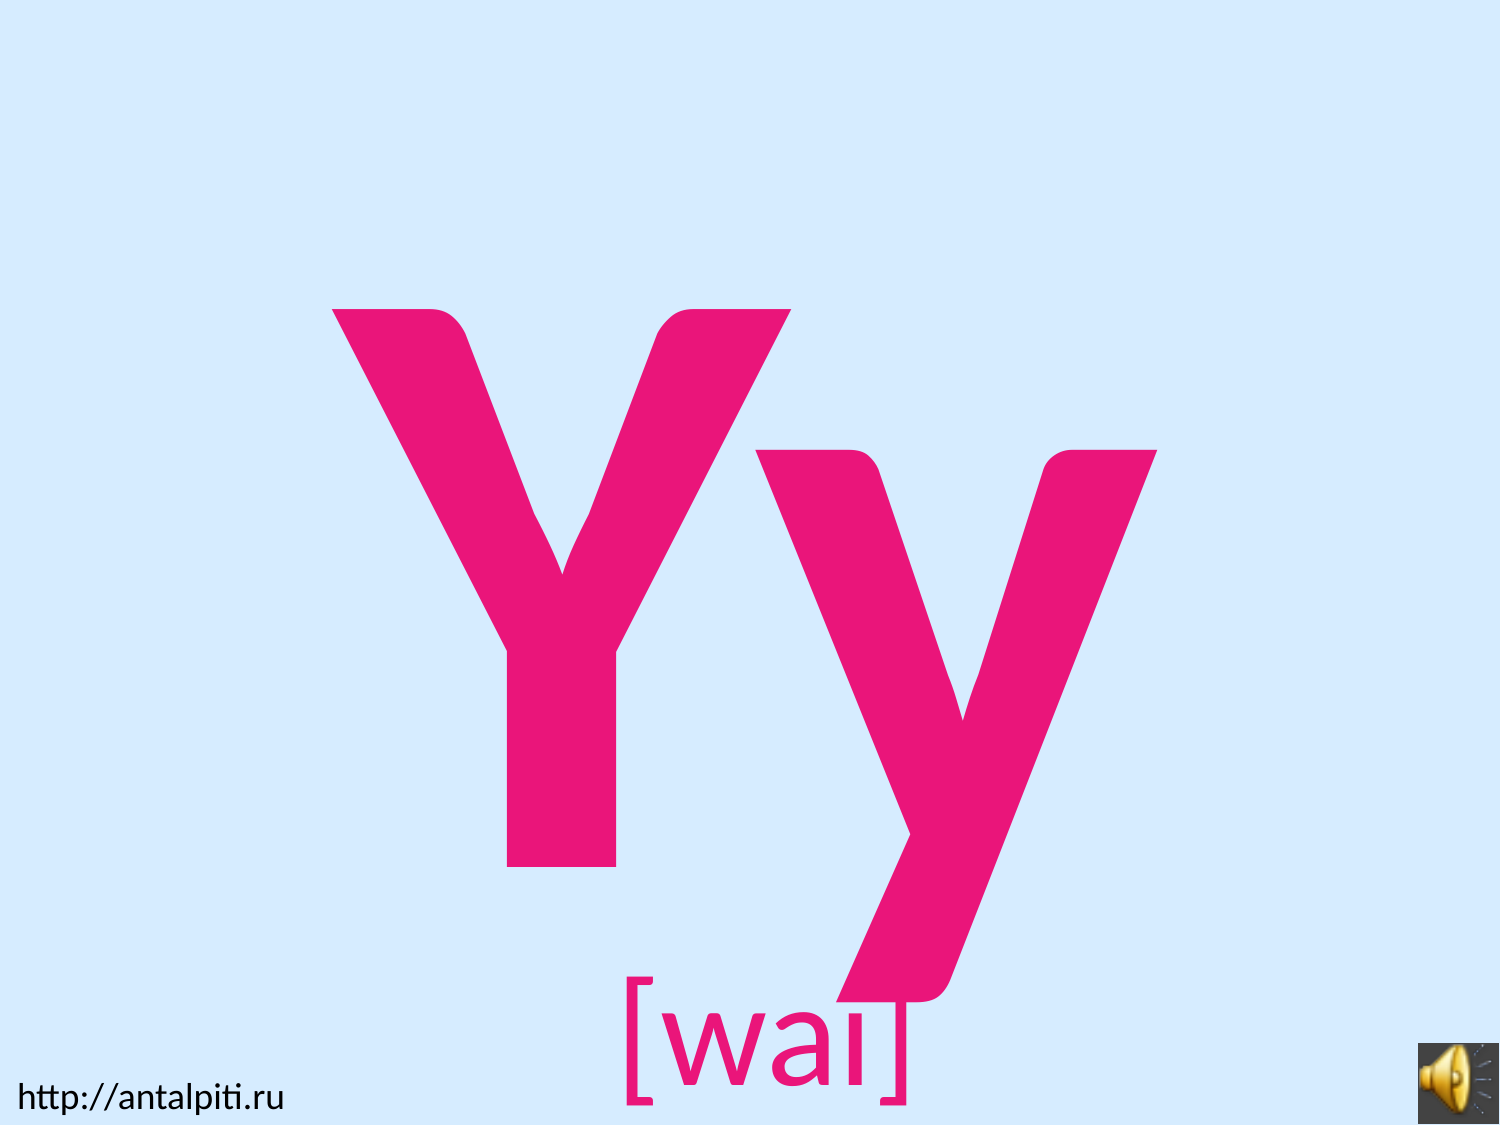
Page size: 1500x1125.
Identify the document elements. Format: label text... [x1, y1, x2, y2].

picture [1416, 1041, 1500, 1125]
text_box http://antalpiti.ru [2, 1064, 301, 1125]
text_box Yy [0, 0, 1500, 928]
text_box [waɪ] [0, 928, 1500, 1123]
